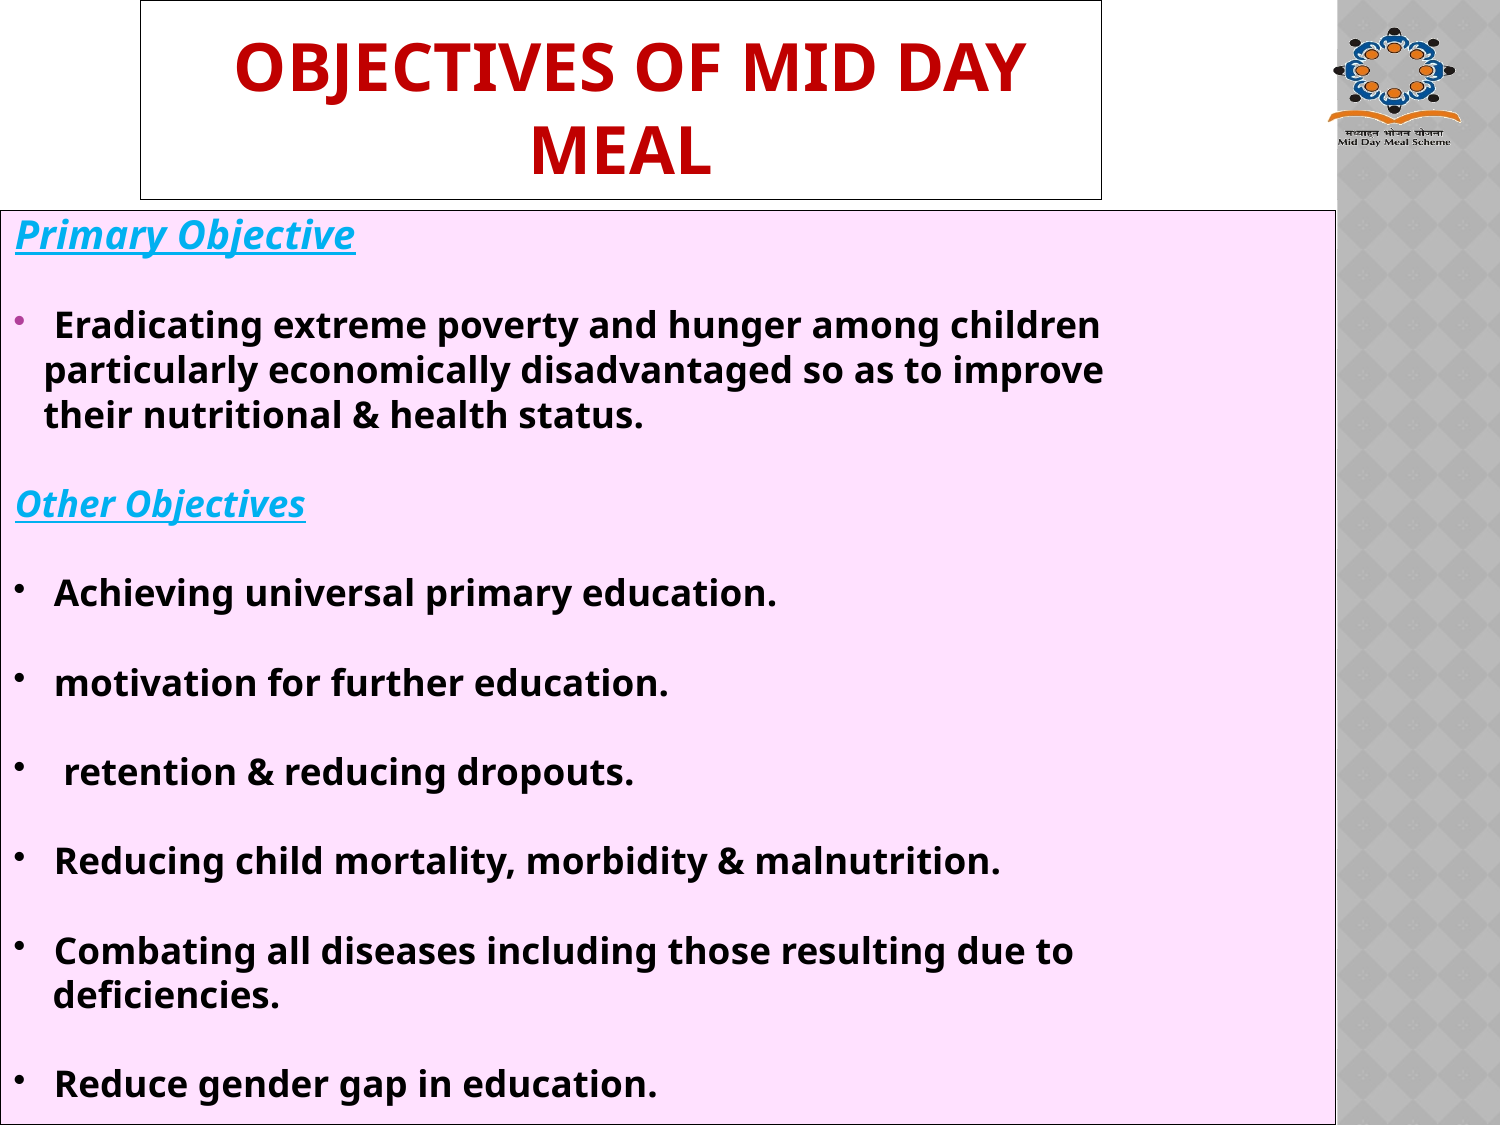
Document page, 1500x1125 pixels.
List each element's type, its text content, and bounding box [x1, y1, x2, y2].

picture [1324, 24, 1463, 151]
list Primary Objective Eradicating extreme poverty and hunger among children particularly economically disadvantaged so as to improve their nutritional & health status. Other Objectives Achieving universal primary education. motivation for further education. retention & reducing dropouts. Reducing child mortality, morbidity & malnutrition. Combating all diseases including those resulting due to deficiencies. Reduce gender gap in education. [0, 210, 1336, 1125]
title Objectives of Mid Day Meal [140, 0, 1102, 200]
